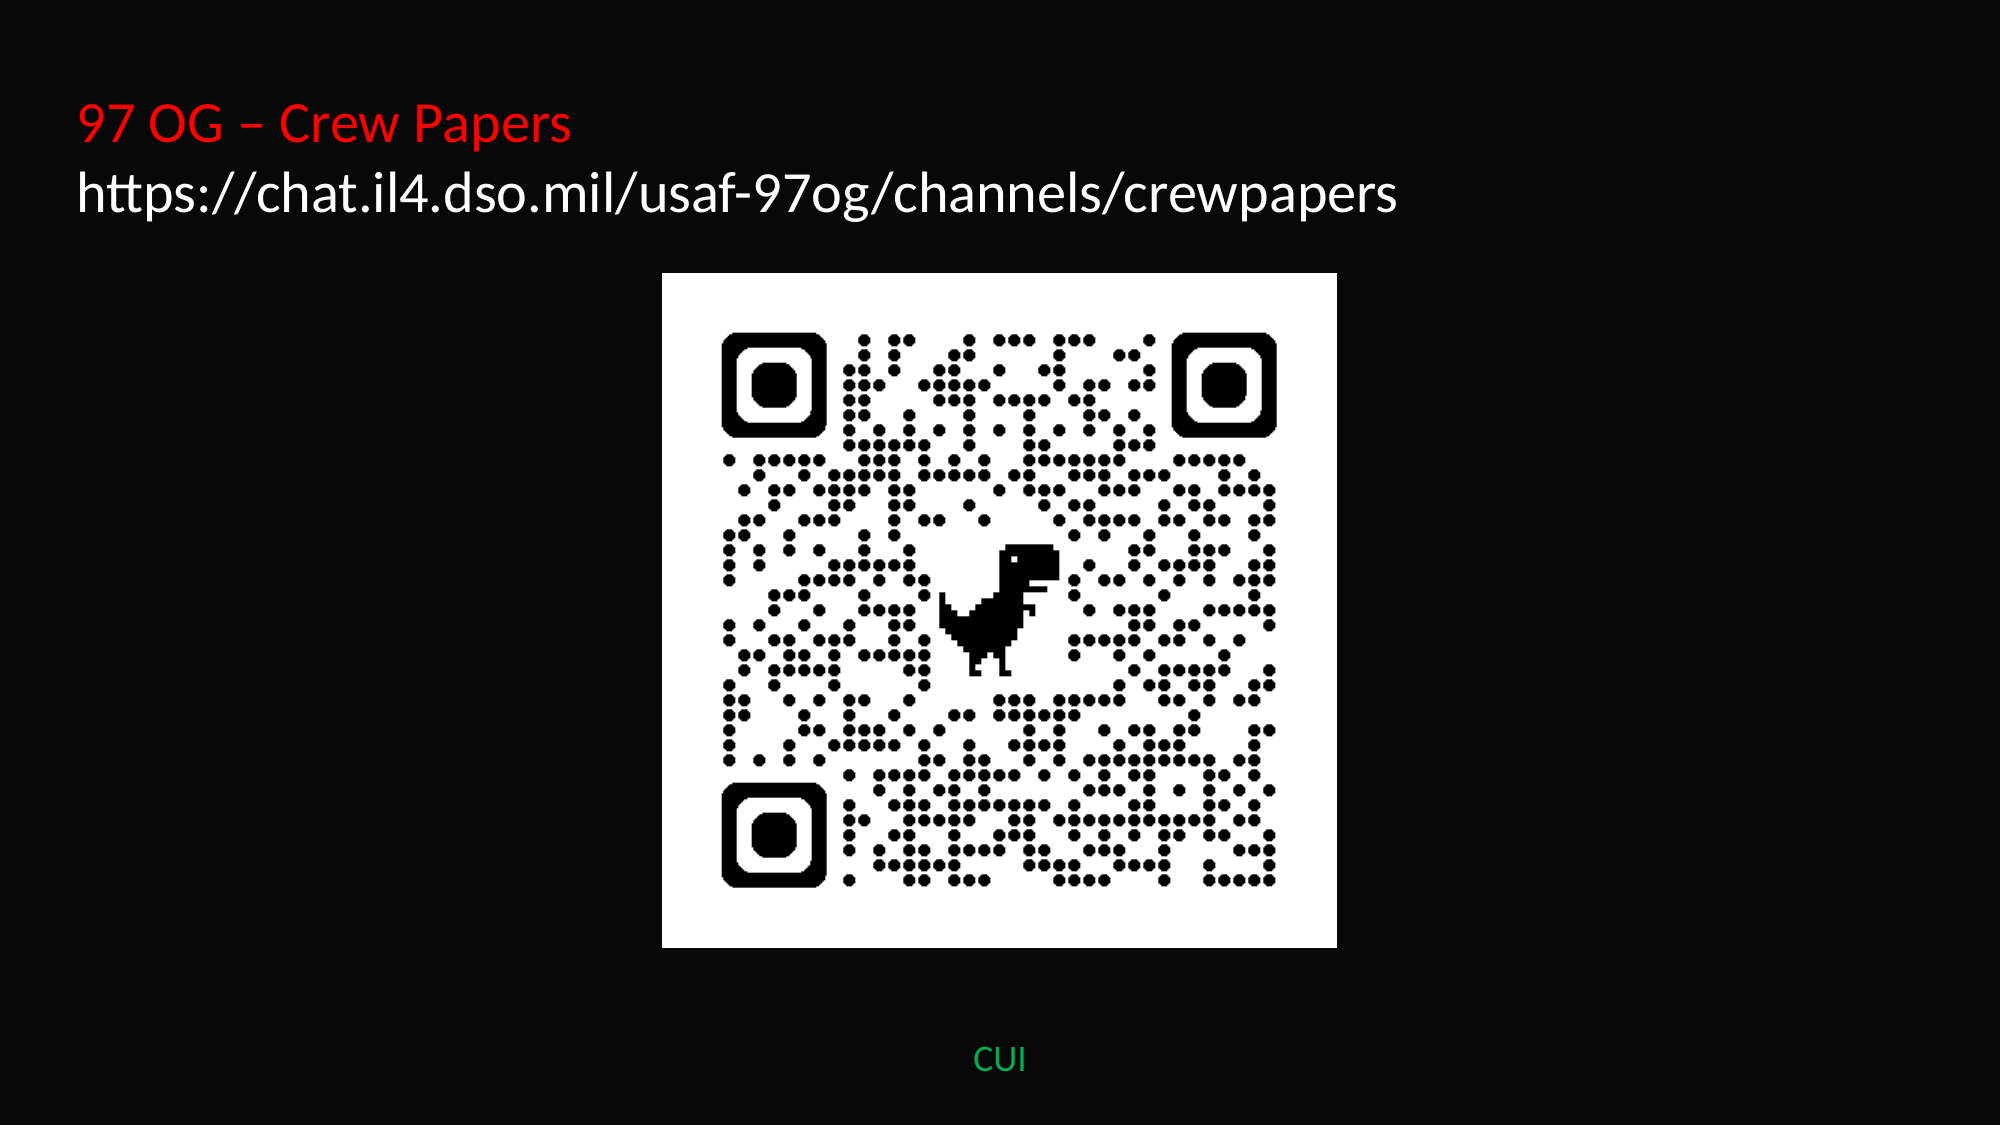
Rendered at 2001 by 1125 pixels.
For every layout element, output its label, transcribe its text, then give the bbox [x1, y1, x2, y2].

text_box CUI [663, 1026, 1337, 1087]
text_box 97 OG – Crew Papers https://chat.il4.dso.mil/usaf-97og/channels/crewpapers [62, 76, 1573, 582]
picture [662, 273, 1337, 948]
